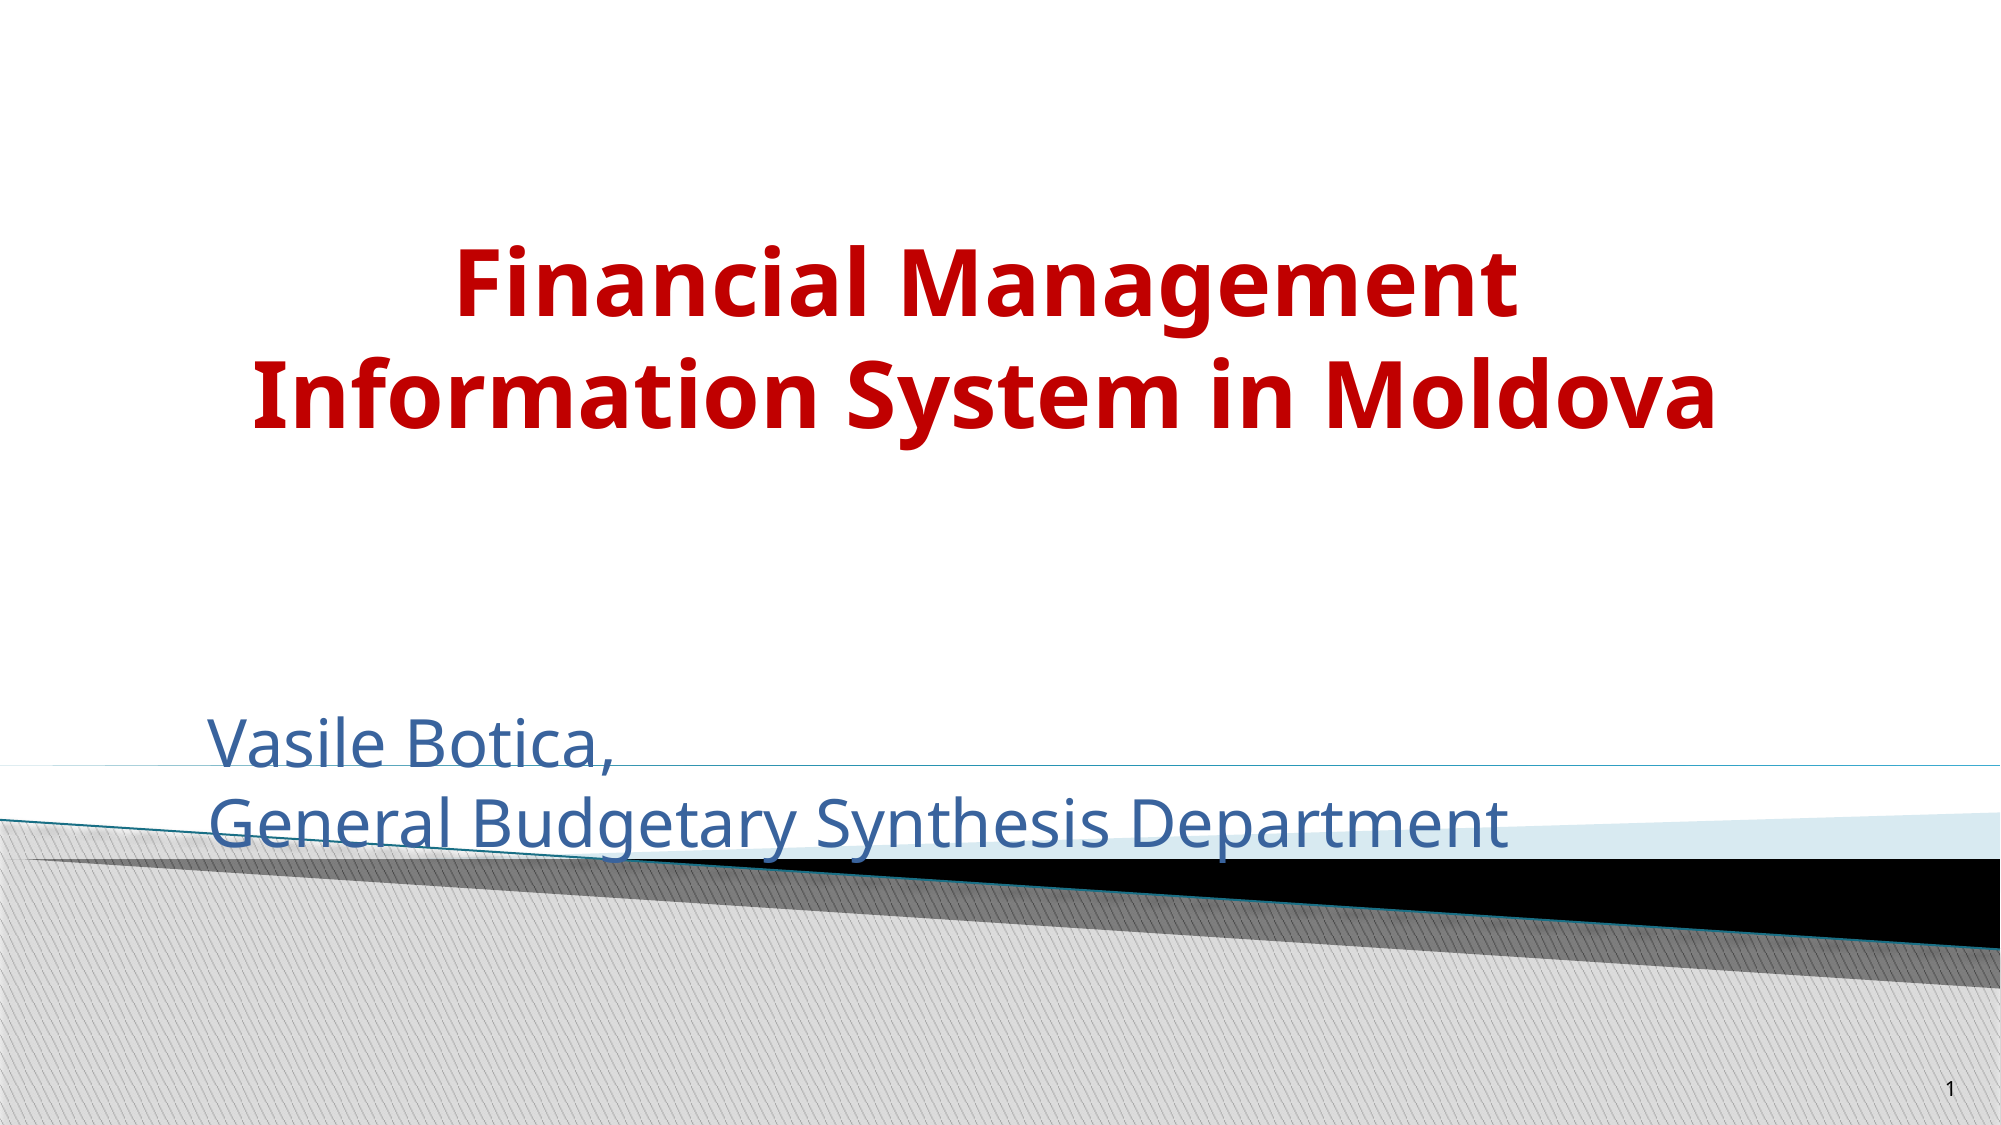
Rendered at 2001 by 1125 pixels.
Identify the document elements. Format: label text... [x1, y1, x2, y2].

title Financial Management Information System in Moldova [195, 155, 1779, 455]
text_box Vasile Botica, General Budgetary Synthesis Department [192, 643, 1776, 869]
picture [7, 859, 2000, 989]
slide_number 1 [1891, 1051, 1972, 1112]
